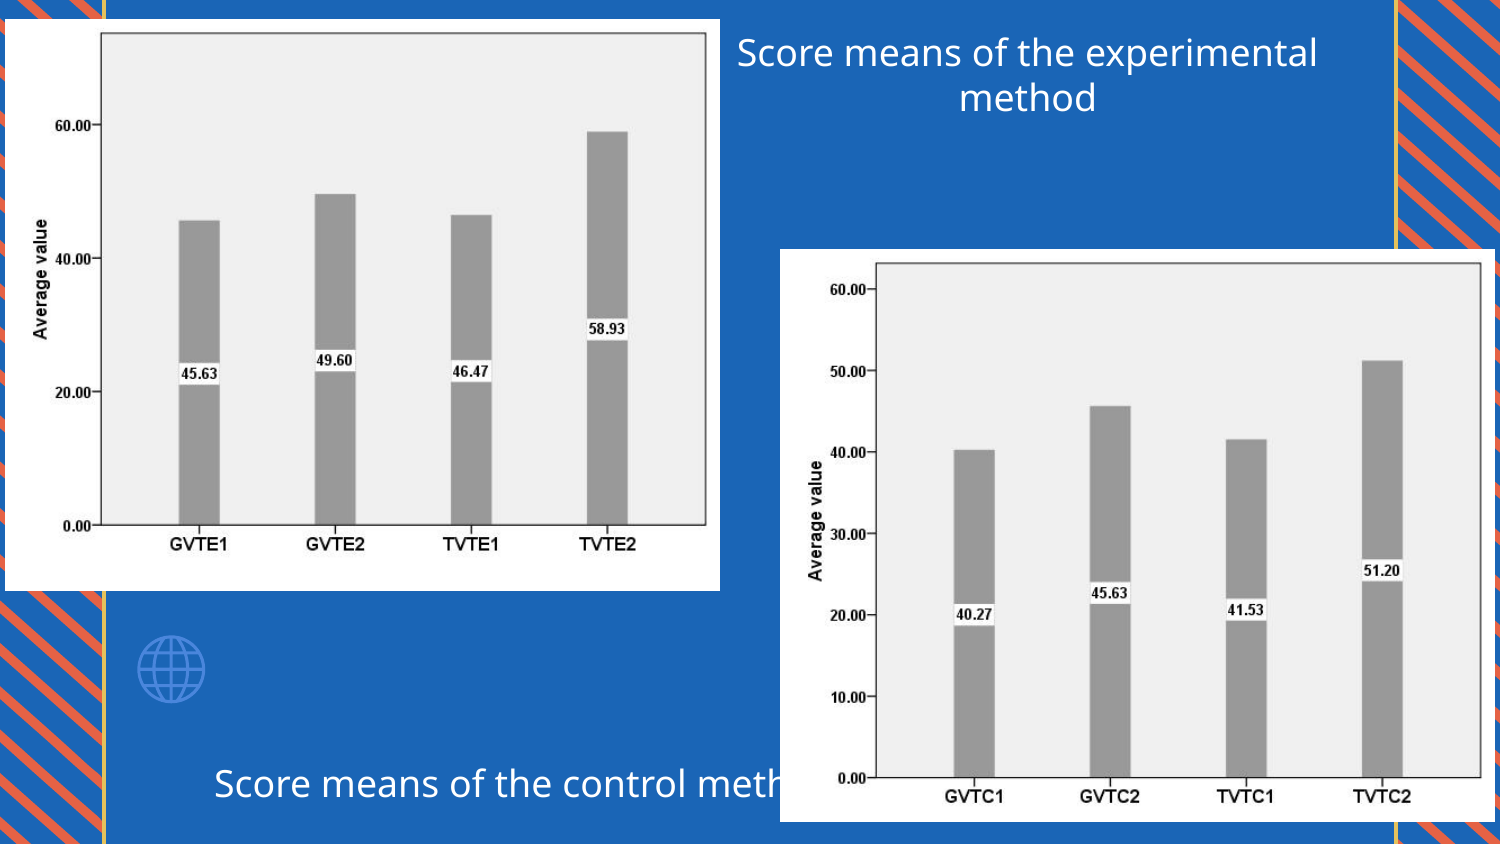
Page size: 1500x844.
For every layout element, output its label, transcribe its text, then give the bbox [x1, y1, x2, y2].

picture [780, 249, 1495, 822]
text_box Score means of the control method [132, 752, 775, 813]
text_box Score means of the experimental method [723, 22, 1400, 127]
picture [5, 19, 720, 592]
